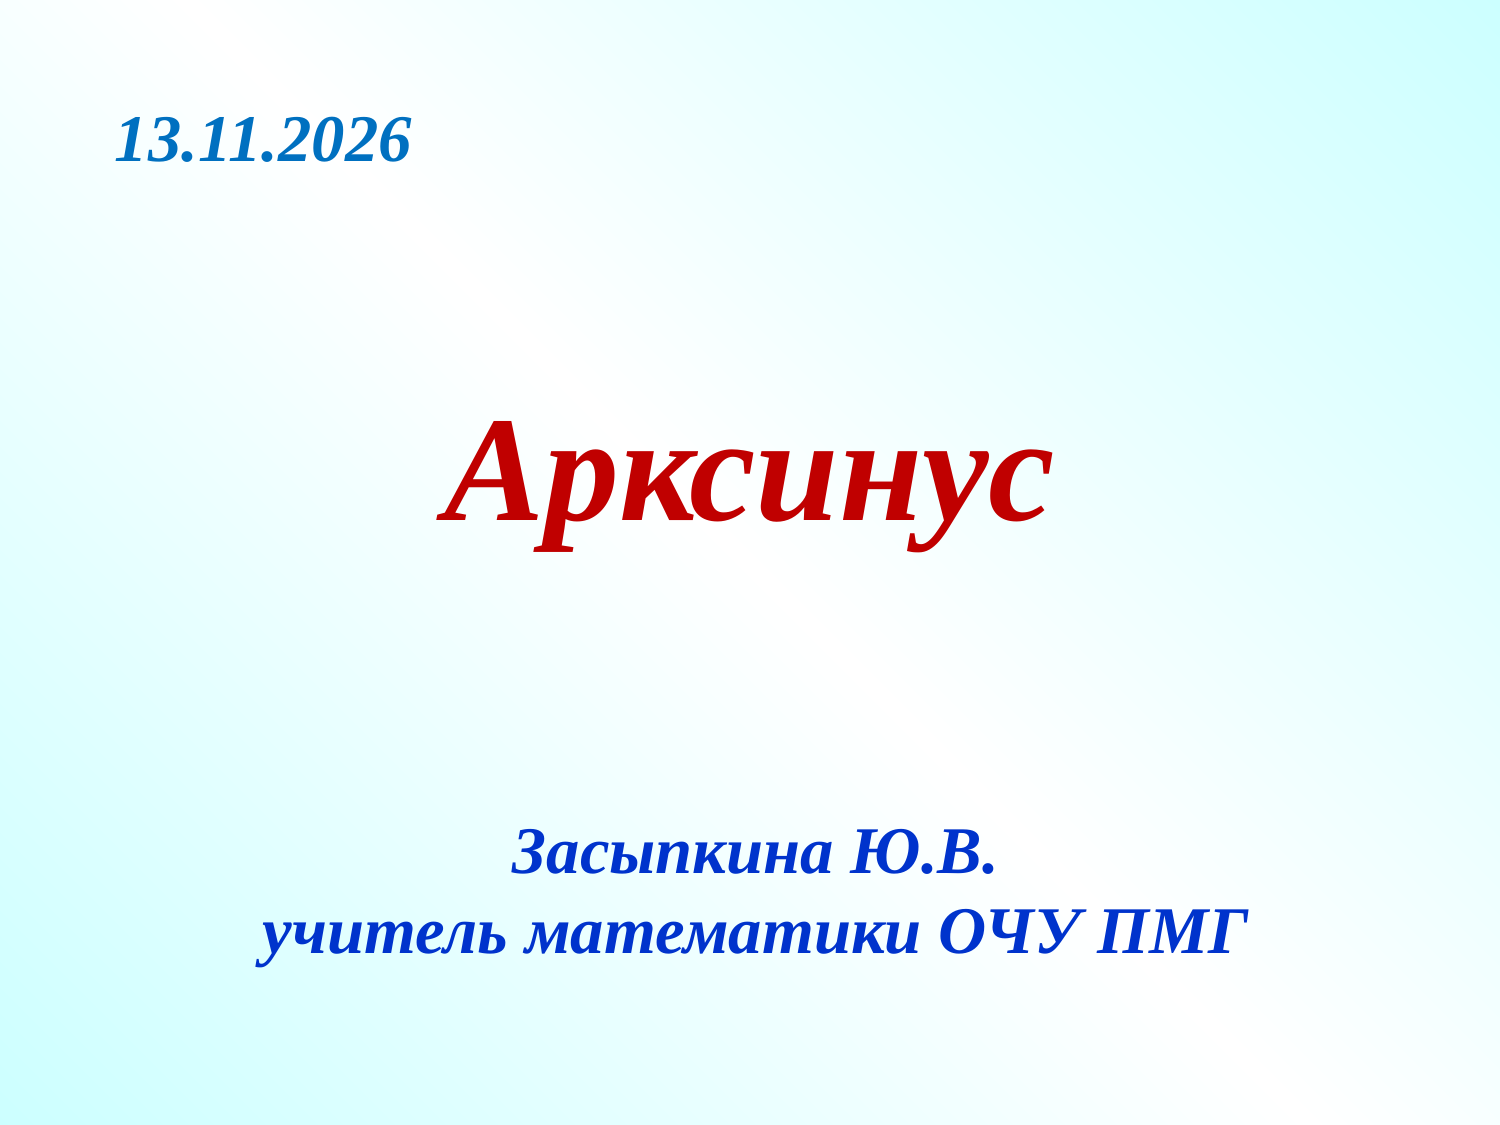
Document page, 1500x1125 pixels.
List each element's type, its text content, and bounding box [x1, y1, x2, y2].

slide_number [99, 87, 575, 166]
text_box Засыпкина Ю.В. учитель математики ОЧУ ПМГ [224, 799, 1288, 975]
text_box Арксинус [43, 363, 1457, 558]
